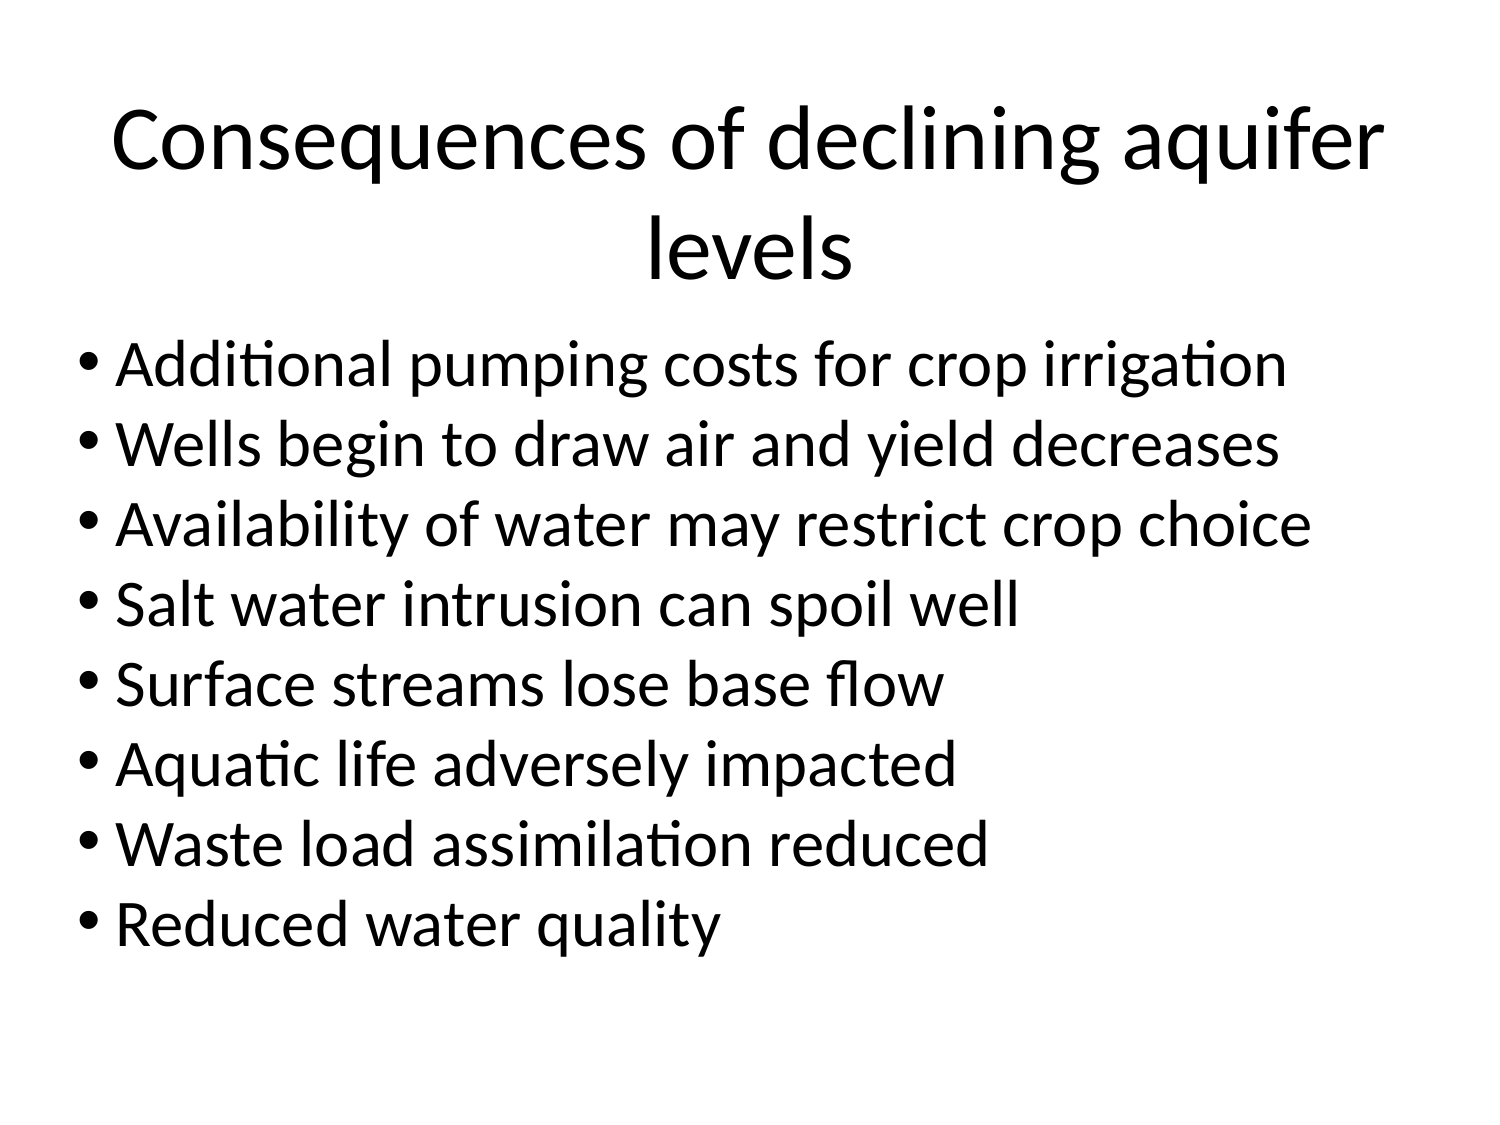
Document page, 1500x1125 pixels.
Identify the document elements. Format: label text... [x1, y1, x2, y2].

title Consequences of declining aquifer levels [75, 87, 1425, 288]
text_box Additional pumping costs for crop irrigation Wells begin to draw air and yield decreases Availability of water may restrict crop choice Salt water intrusion can spoil well Surface streams lose base flow Aquatic life adversely impacted Waste load assimilation reduced Reduced water quality [62, 312, 1463, 967]
